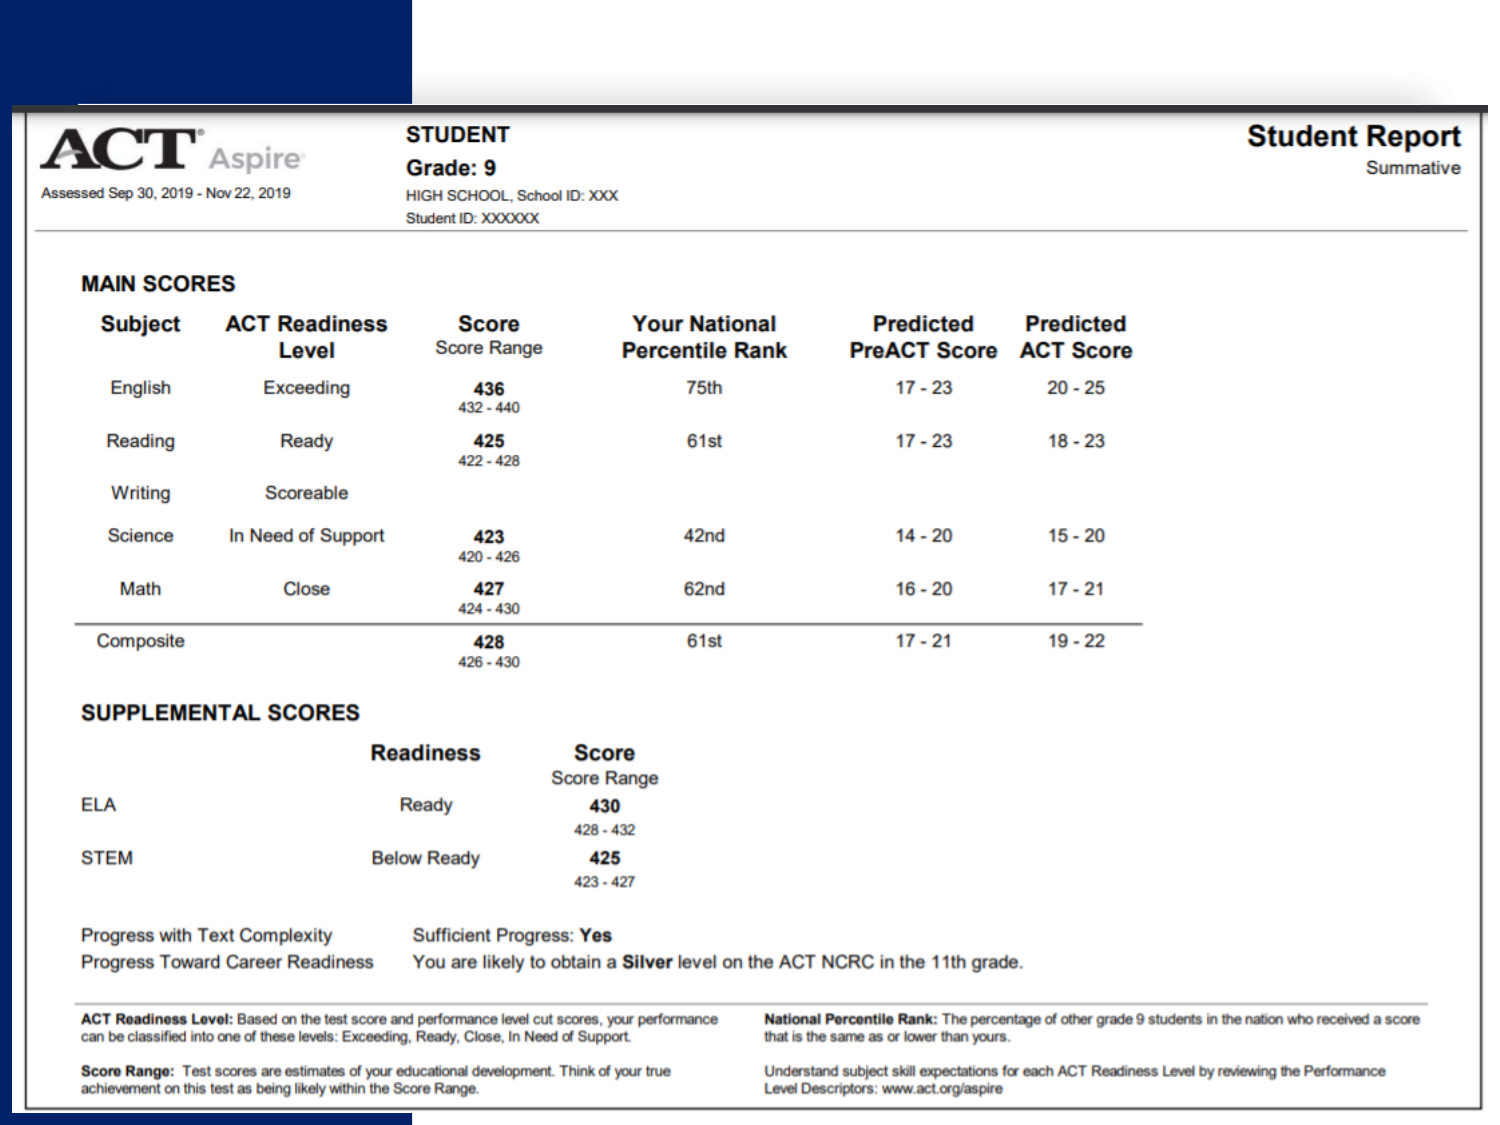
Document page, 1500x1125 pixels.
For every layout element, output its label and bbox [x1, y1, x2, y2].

picture [11, 104, 1489, 1113]
